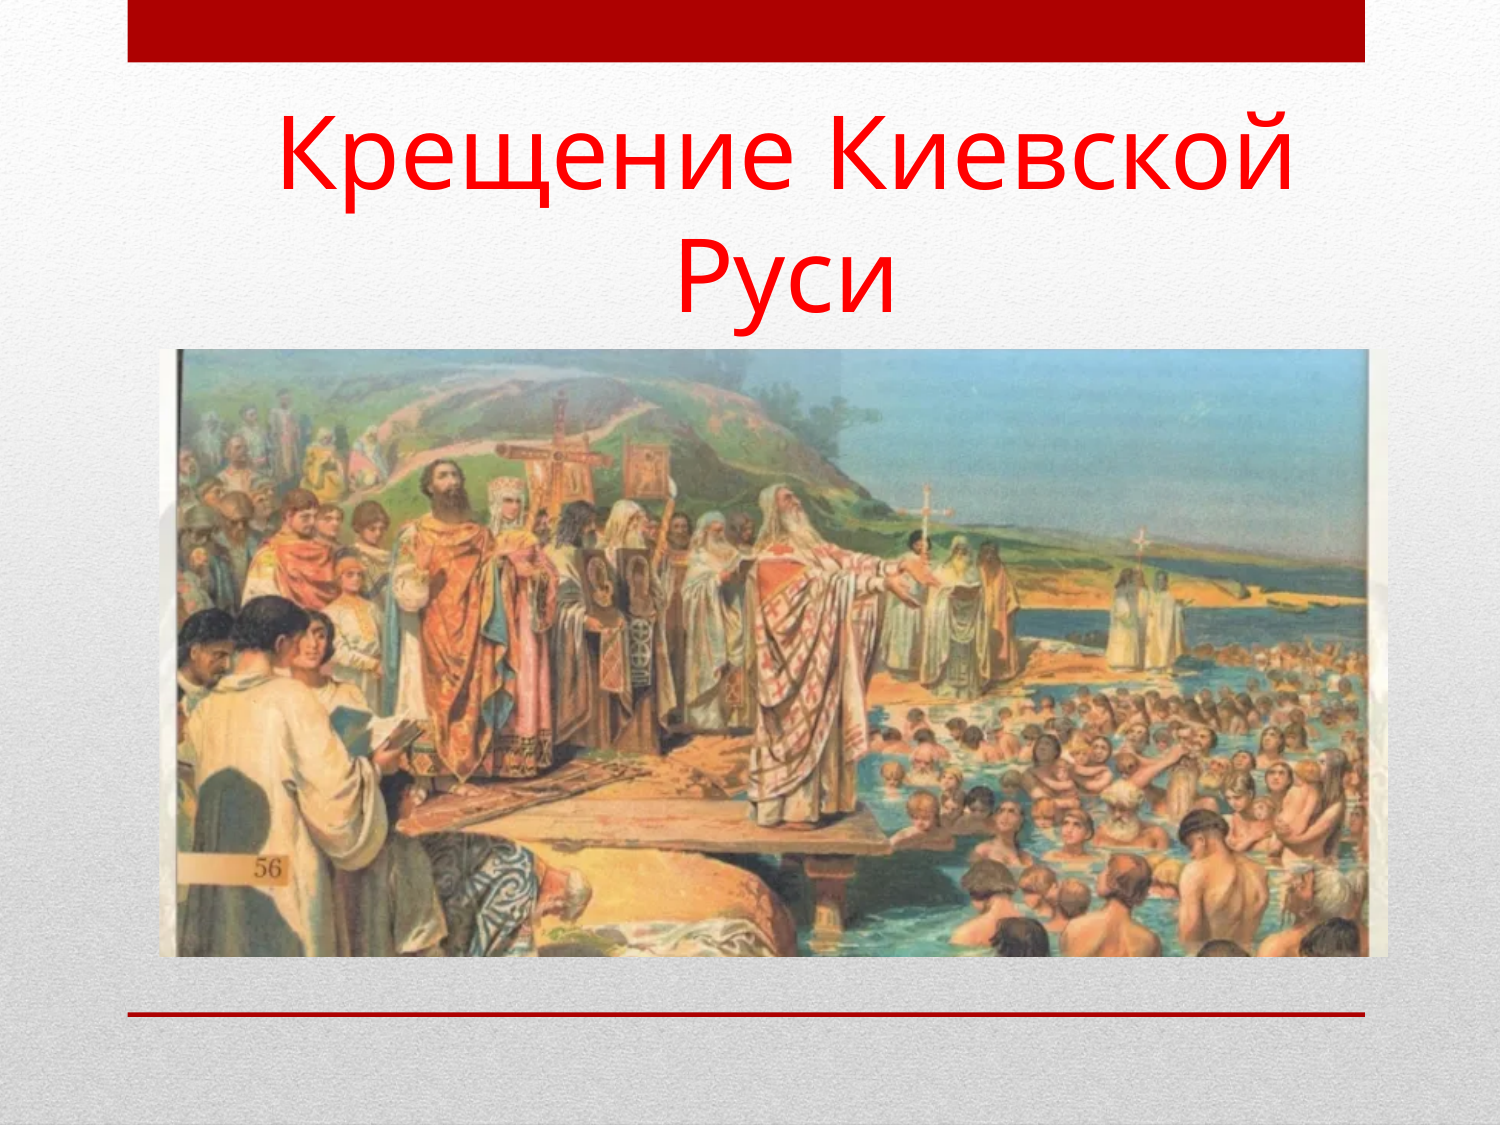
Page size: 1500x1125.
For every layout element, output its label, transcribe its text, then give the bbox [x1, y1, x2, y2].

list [158, 349, 1389, 958]
title Крещение Киевской Руси [230, 78, 1343, 341]
